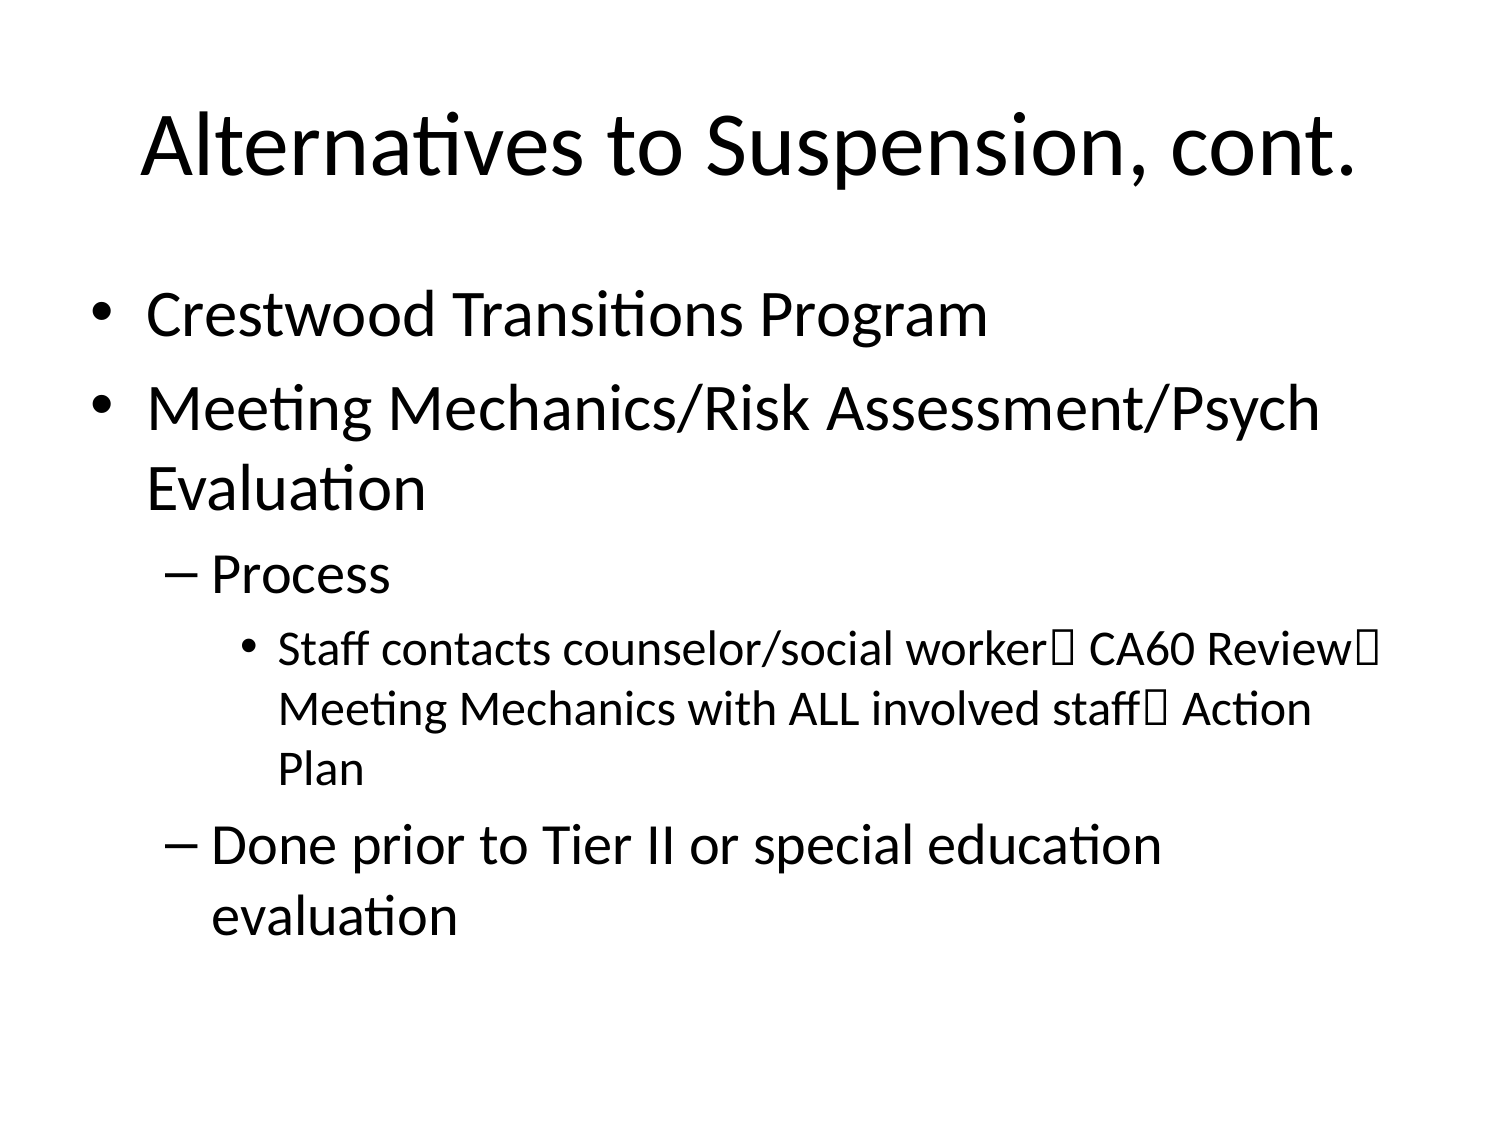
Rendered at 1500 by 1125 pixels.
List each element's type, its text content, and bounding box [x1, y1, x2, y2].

list Crestwood Transitions Program Meeting Mechanics/Risk Assessment/Psych Evaluation Process Staff contacts counselor/social worker CA60 Review Meeting Mechanics with ALL involved staff Action Plan Done prior to Tier II or special education evaluation [75, 262, 1425, 1005]
title Alternatives to Suspension, cont. [75, 45, 1425, 233]
